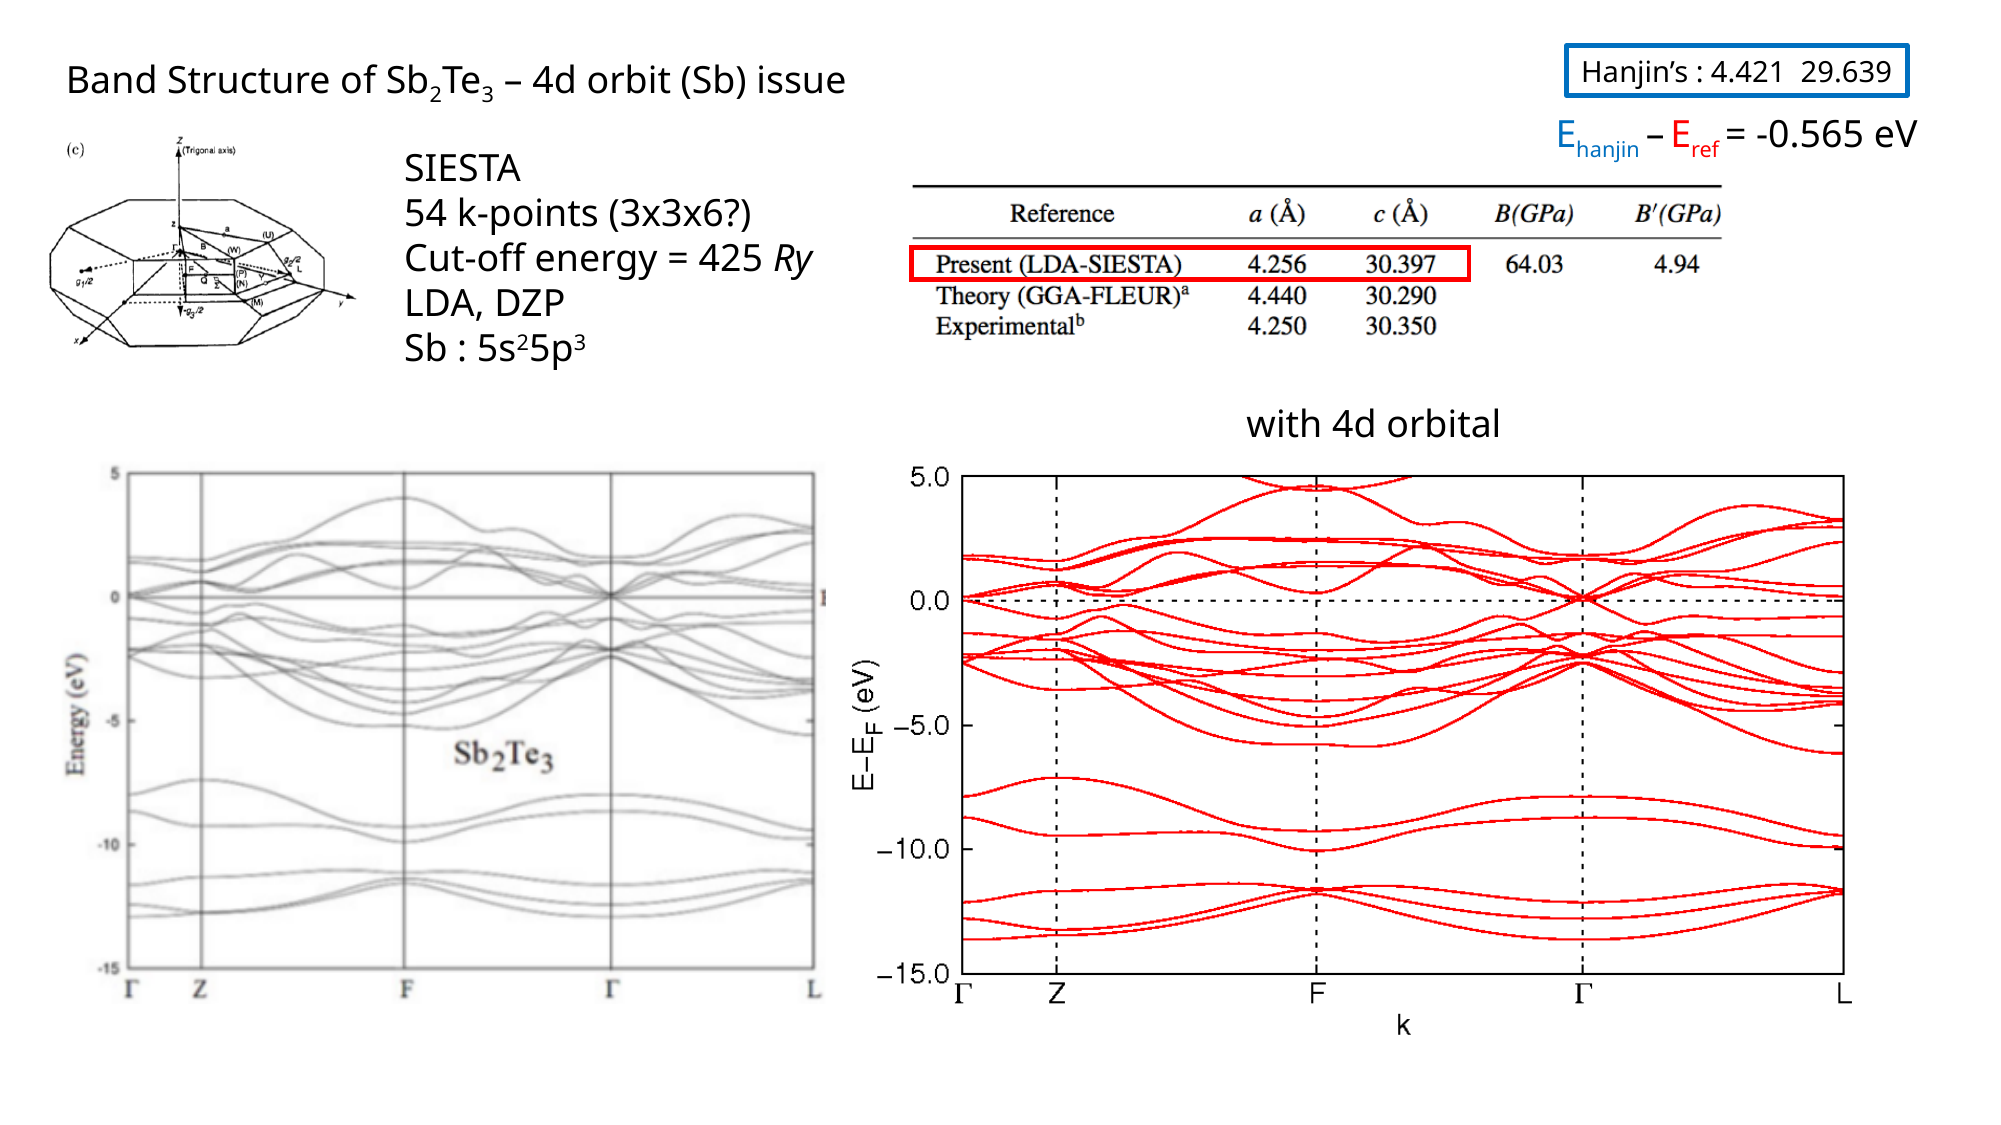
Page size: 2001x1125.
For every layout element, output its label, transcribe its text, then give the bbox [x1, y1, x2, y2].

picture [912, 177, 1747, 342]
text_box Ehanjin – Eref = -0.565 eV [1540, 102, 1933, 169]
text_box Hanjin’s : 4.421 29.639 [1566, 45, 1908, 96]
text_box with 4d orbital [1231, 392, 1517, 453]
picture [16, 121, 364, 352]
text_box SIESTA 54 k-points (3x3x6?) Cut-off energy = 425 Ry LDA, DZP Sb : 5s25p3 [389, 136, 828, 377]
picture [35, 440, 1874, 1039]
title Band Structure of Sb2Te3 – 4d orbit (Sb) issue [50, 0, 937, 191]
